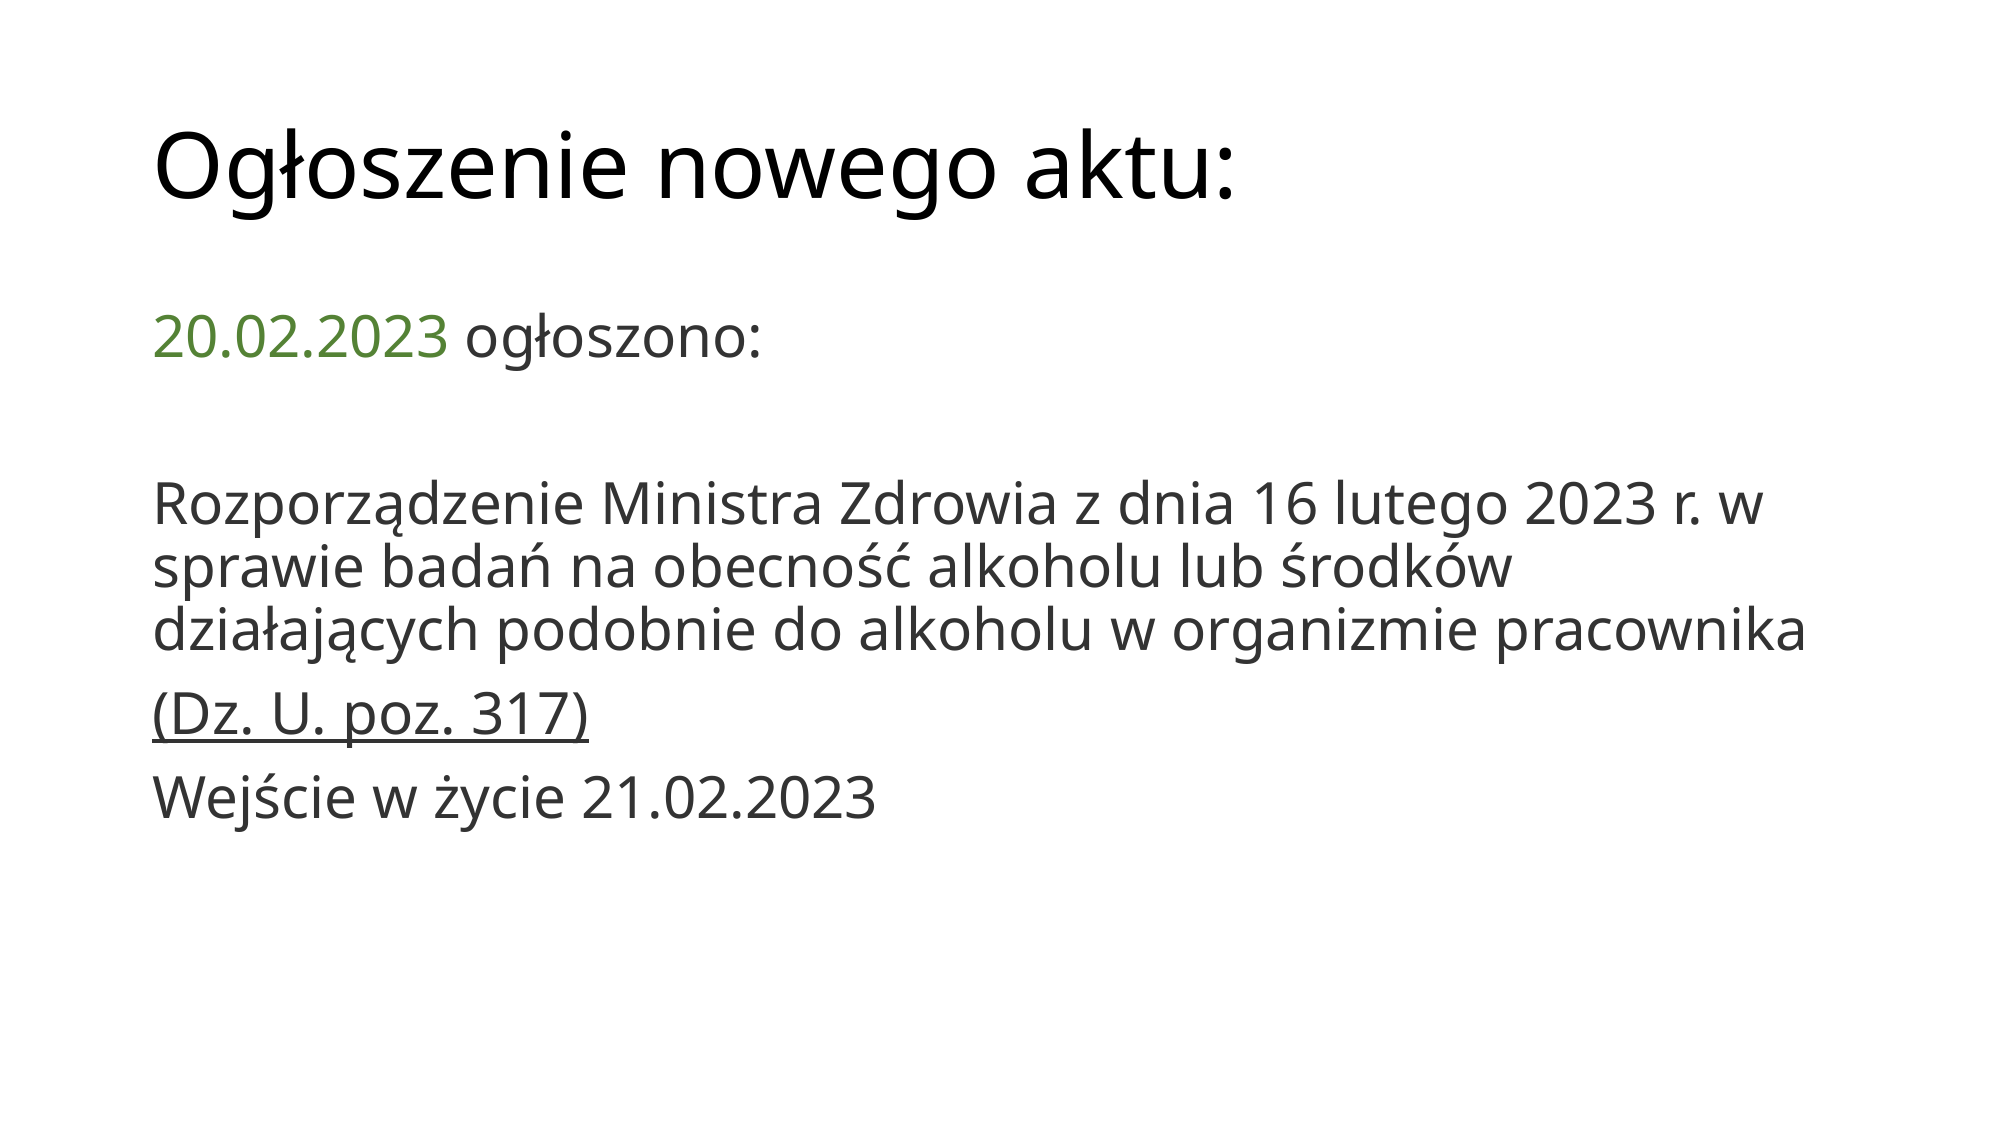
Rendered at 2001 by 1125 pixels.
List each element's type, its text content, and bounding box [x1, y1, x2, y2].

list 20.02.2023 ogłoszono: Rozporządzenie Ministra Zdrowia z dnia 16 lutego 2023 r. w sprawie badań na obecność alkoholu lub środków działających podobnie do alkoholu w organizmie pracownika (Dz. U. poz. 317) Wejście w życie 21.02.2023 [137, 299, 1863, 1014]
title Ogłoszenie nowego aktu: [137, 59, 1863, 278]
